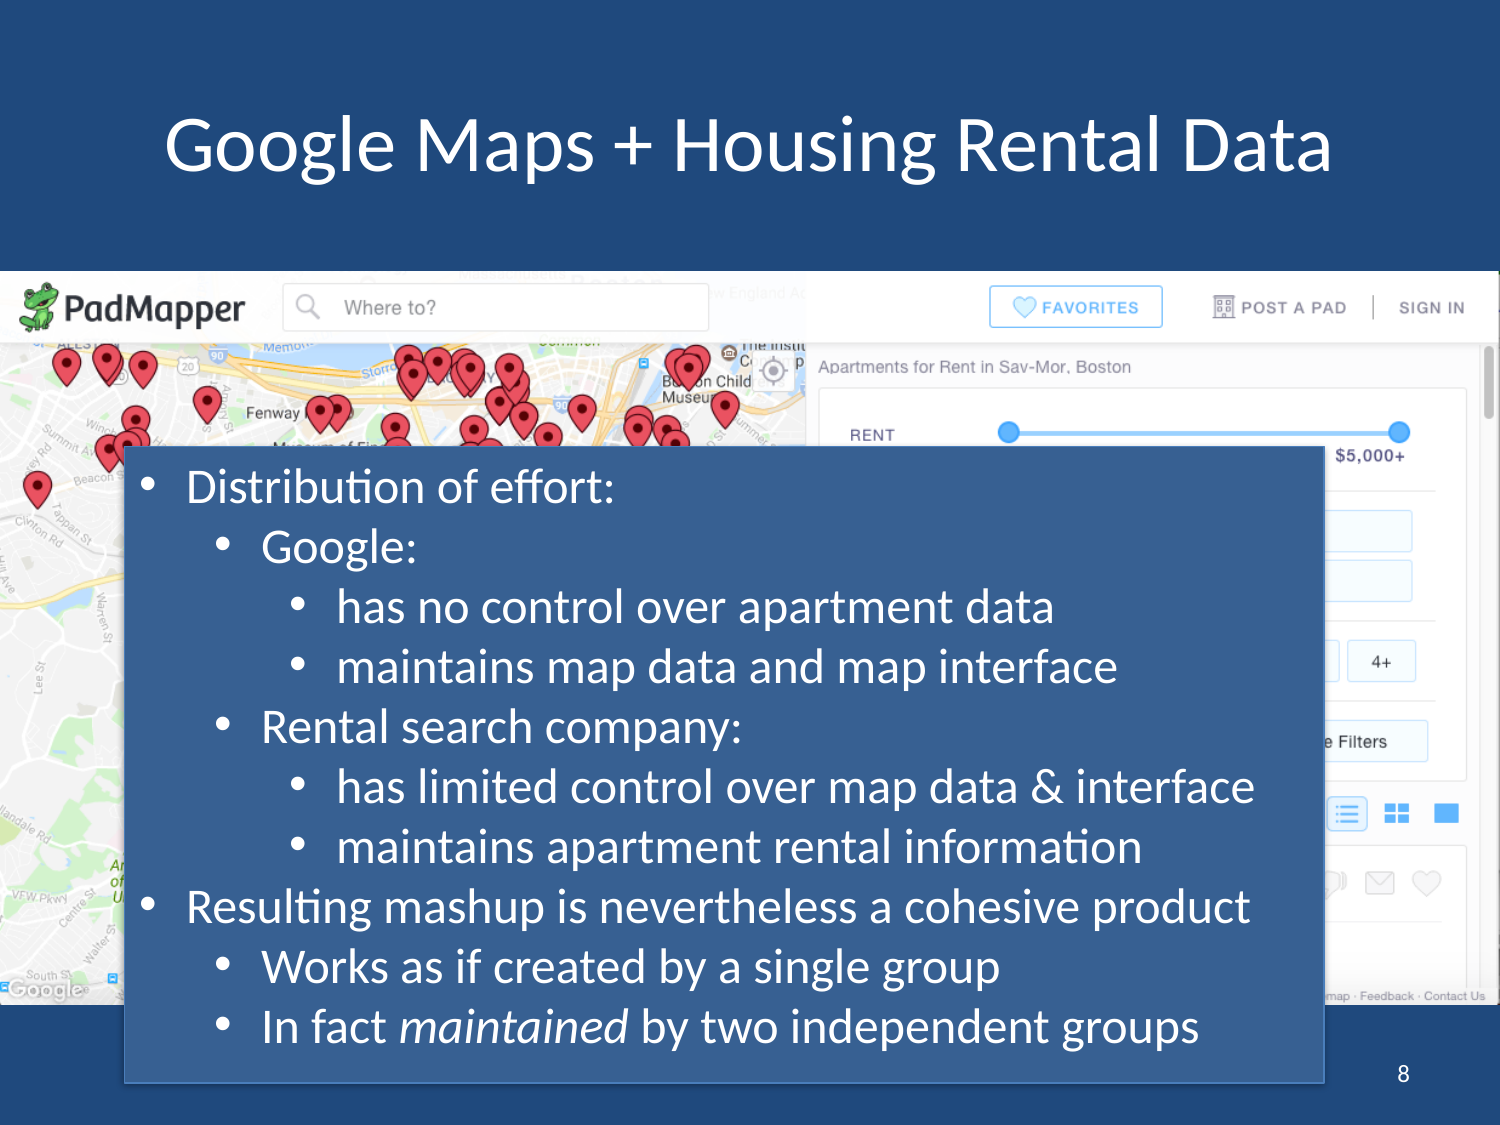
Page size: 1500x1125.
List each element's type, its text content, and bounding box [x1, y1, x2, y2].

slide_number 8 [1074, 1042, 1425, 1103]
picture [0, 271, 1500, 1006]
text_box Distribution of effort: Google: has no control over apartment data maintains map data and map interface Rental search company: has limited control over map data & interface maintains apartment rental information Resulting mashup is nevertheless a cohesive product Works as if created by a single group In fact maintained by two independent groups [124, 1013, 1325, 1084]
title Google Maps + Housing Rental Data [75, 45, 1425, 233]
